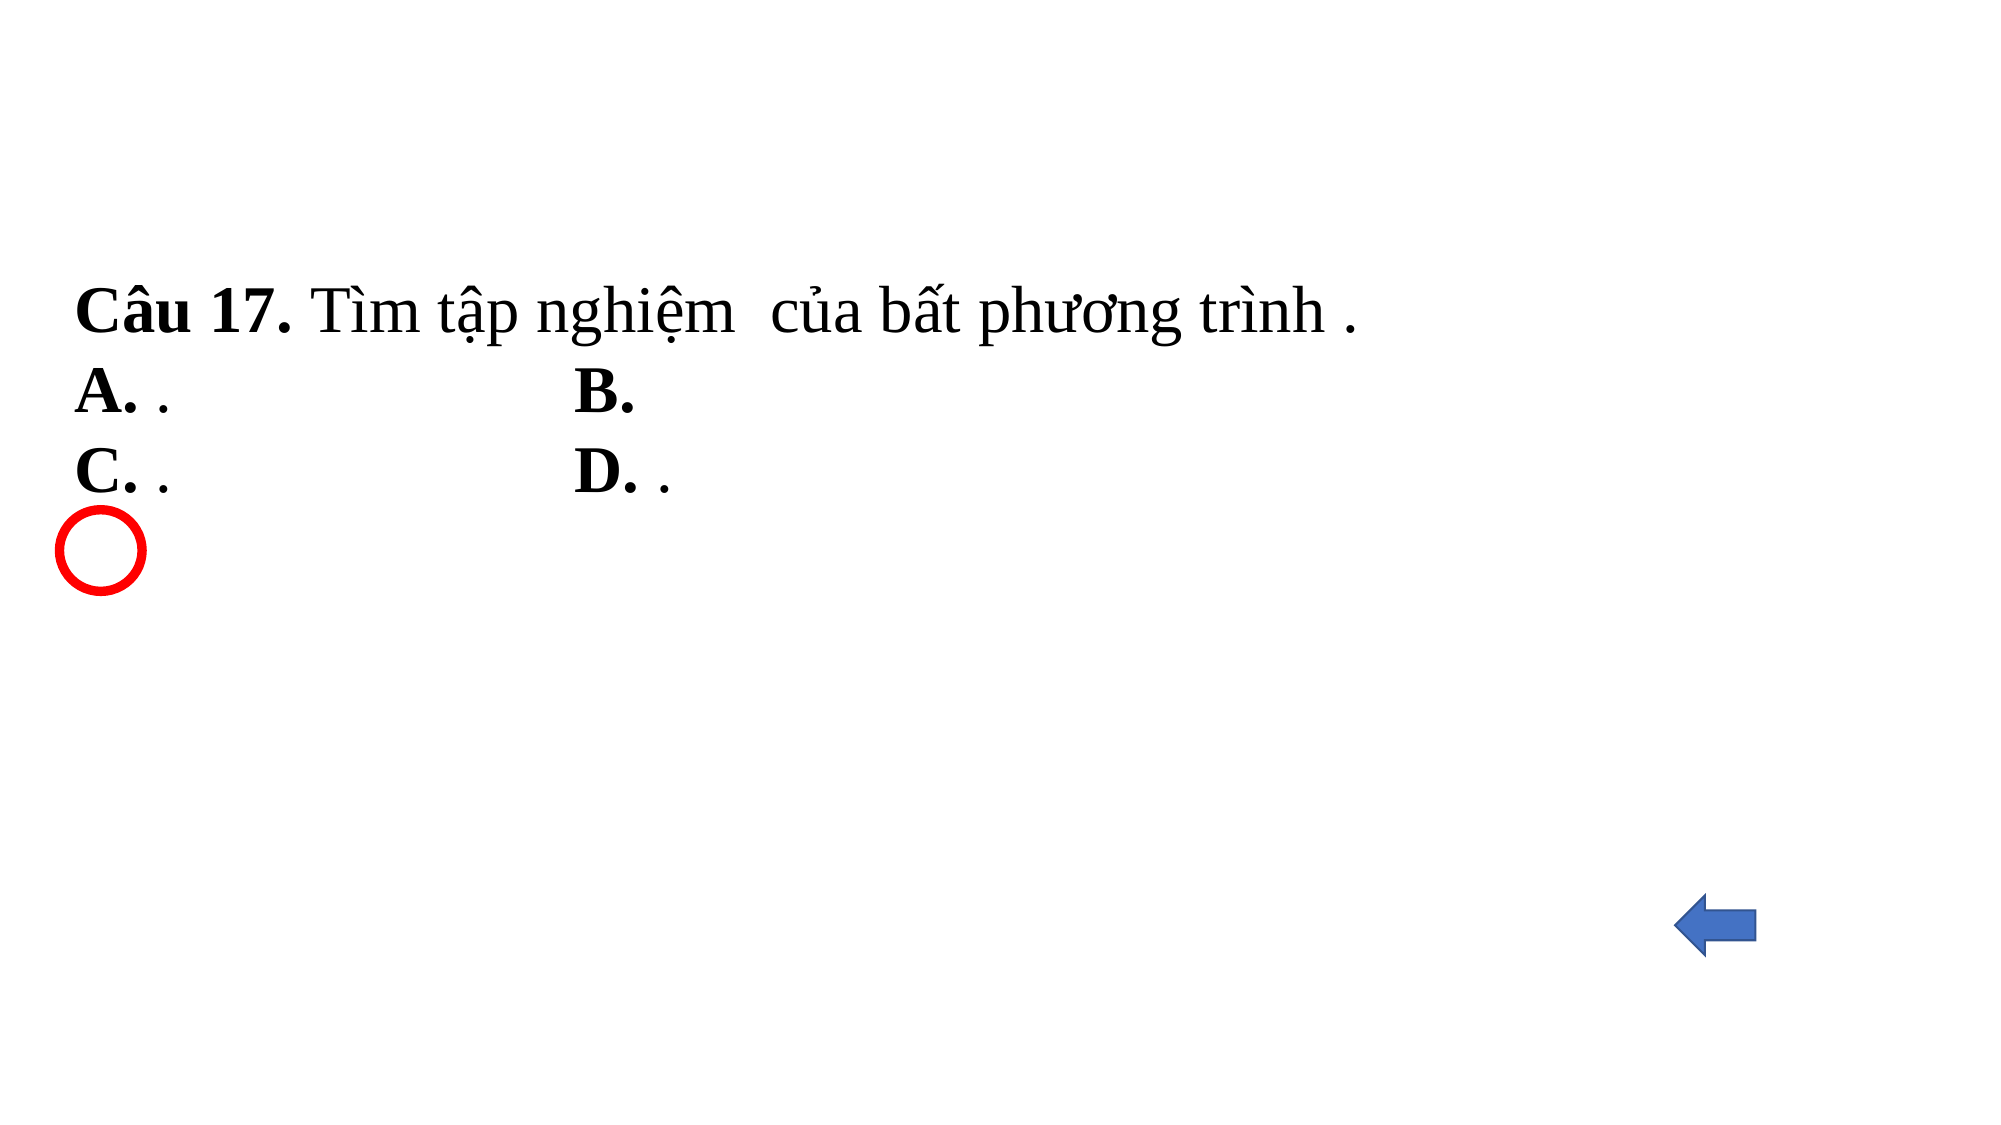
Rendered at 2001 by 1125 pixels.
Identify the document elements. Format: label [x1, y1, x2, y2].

text_box [1673, 893, 1757, 958]
text_box [58, 508, 144, 593]
